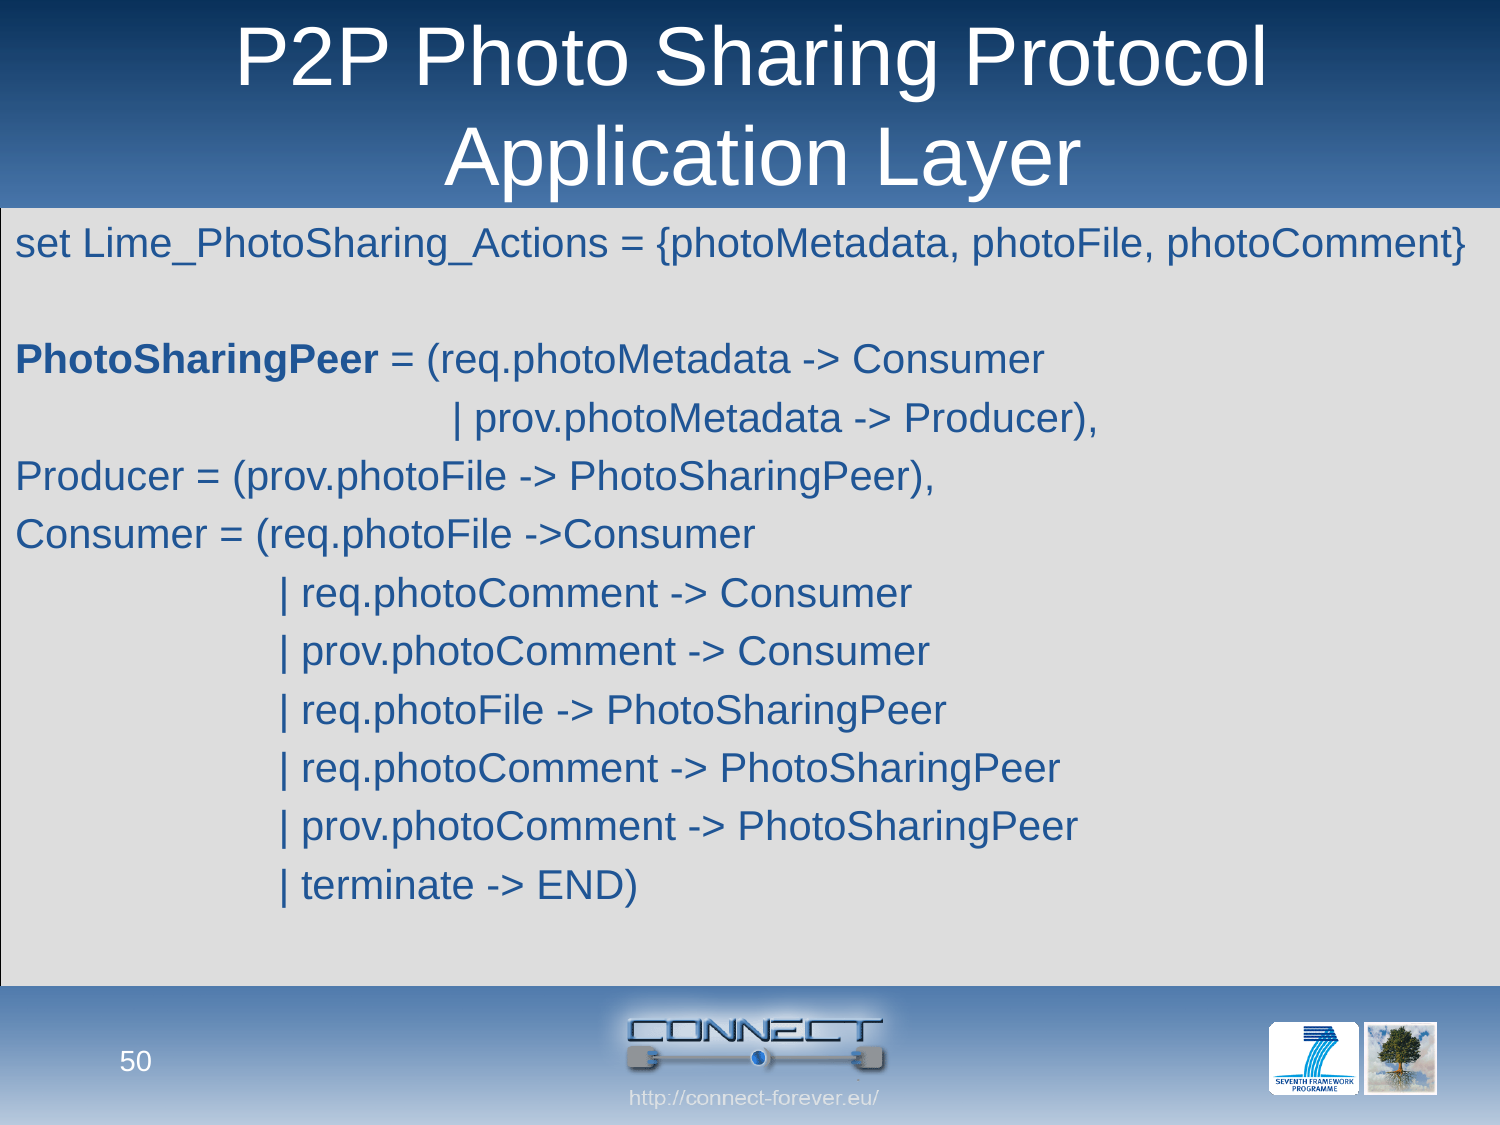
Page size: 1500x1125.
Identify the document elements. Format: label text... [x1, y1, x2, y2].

picture [0, 988, 1500, 1125]
list set Lime_PhotoSharing_Actions = {photoMetadata, photoFile, photoComment} PhotoSharingPeer = (req.photoMetadata -> Consumer | prov.photoMetadata -> Producer), Producer = (prov.photoFile -> PhotoSharingPeer), Consumer = (req.photoFile ->Consumer | req.photoComment -> Consumer | prov.photoComment -> Consumer | req.photoFile -> PhotoSharingPeer | req.photoComment -> PhotoSharingPeer | prov.photoComment -> PhotoSharingPeer | terminate -> END) [0, 207, 1500, 988]
title P2P Photo Sharing Protocol Application Layer [88, 8, 1439, 197]
slide_number 50 [88, 1034, 184, 1083]
picture [0, 0, 1500, 207]
